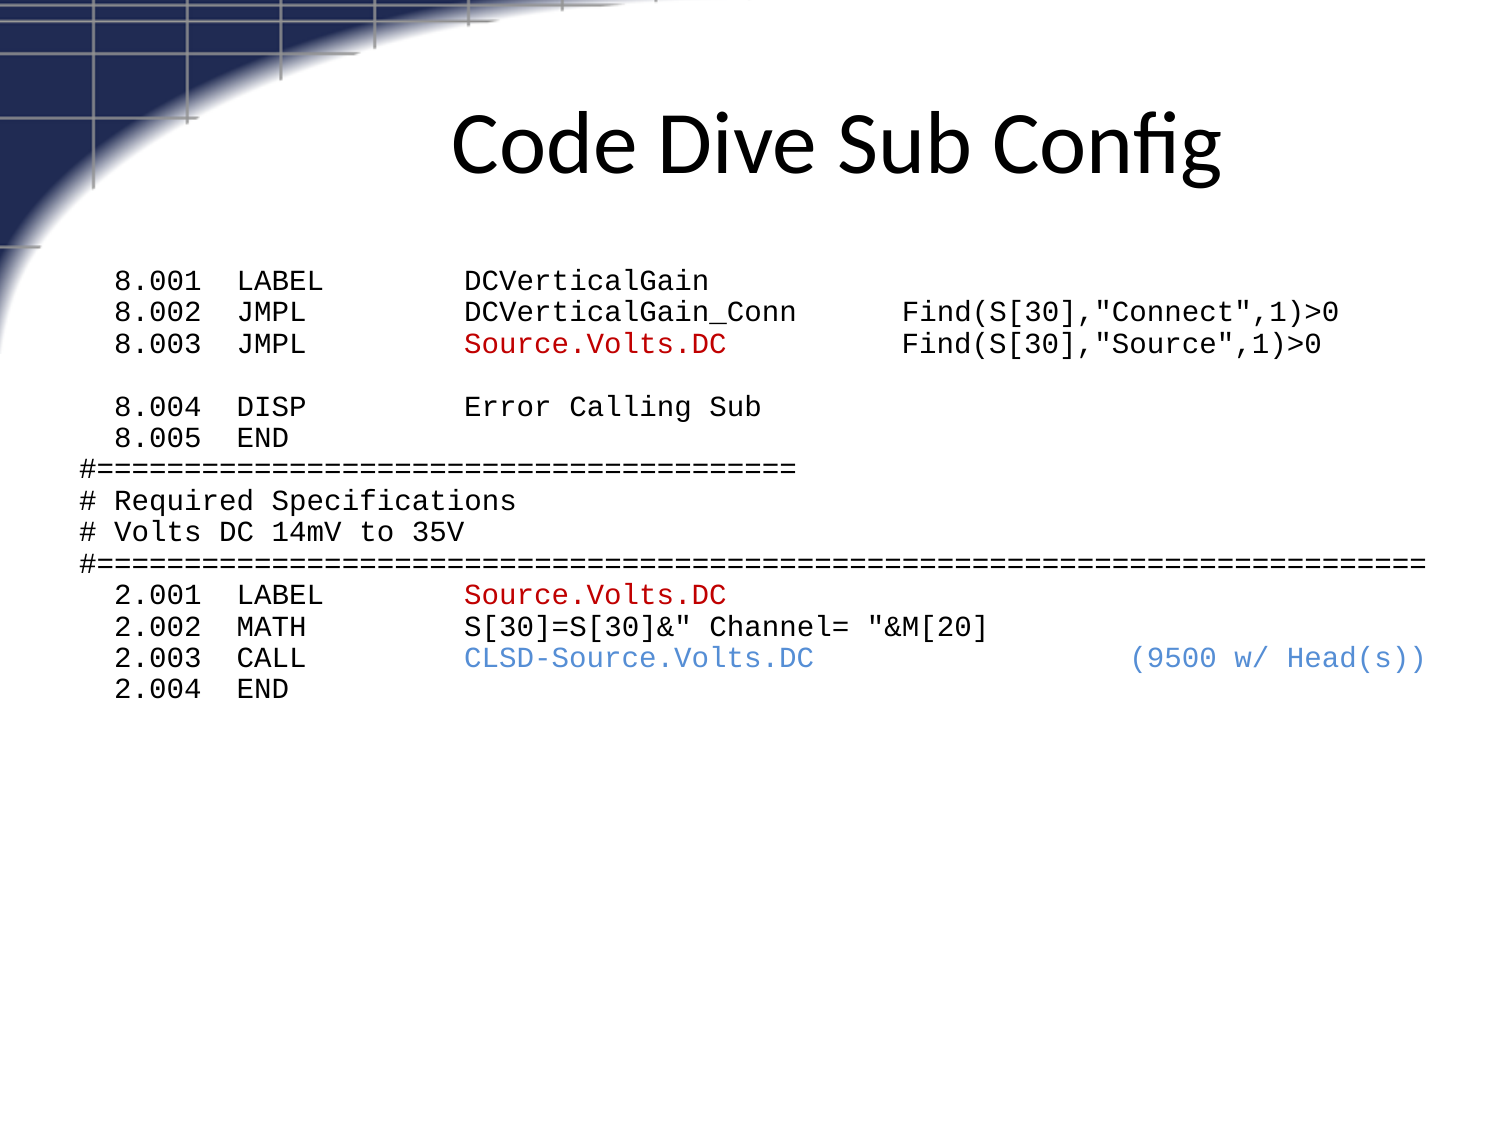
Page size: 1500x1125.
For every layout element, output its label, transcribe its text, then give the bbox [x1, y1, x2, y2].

text_box 8.001 LABEL DCVerticalGain 8.002 JMPL DCVerticalGain_Conn Find(S[30],"Connect",1)>0 8.003 JMPL Source.Volts.DC Find(S[30],"Source",1)>0 8.004 DISP Error Calling Sub 8.005 END #======================================== # Required Specifications # Volts DC 14mV to 35V #============================================================================ 2.001 LABEL Source.Volts.DC 2.002 MATH S[30]=S[30]&" Channel= "&M[20] 2.003 CALL CLSD-Source.Volts.DC (9500 w/ Head(s)) 2.004 END [64, 363, 1457, 1046]
picture [0, 0, 1500, 354]
